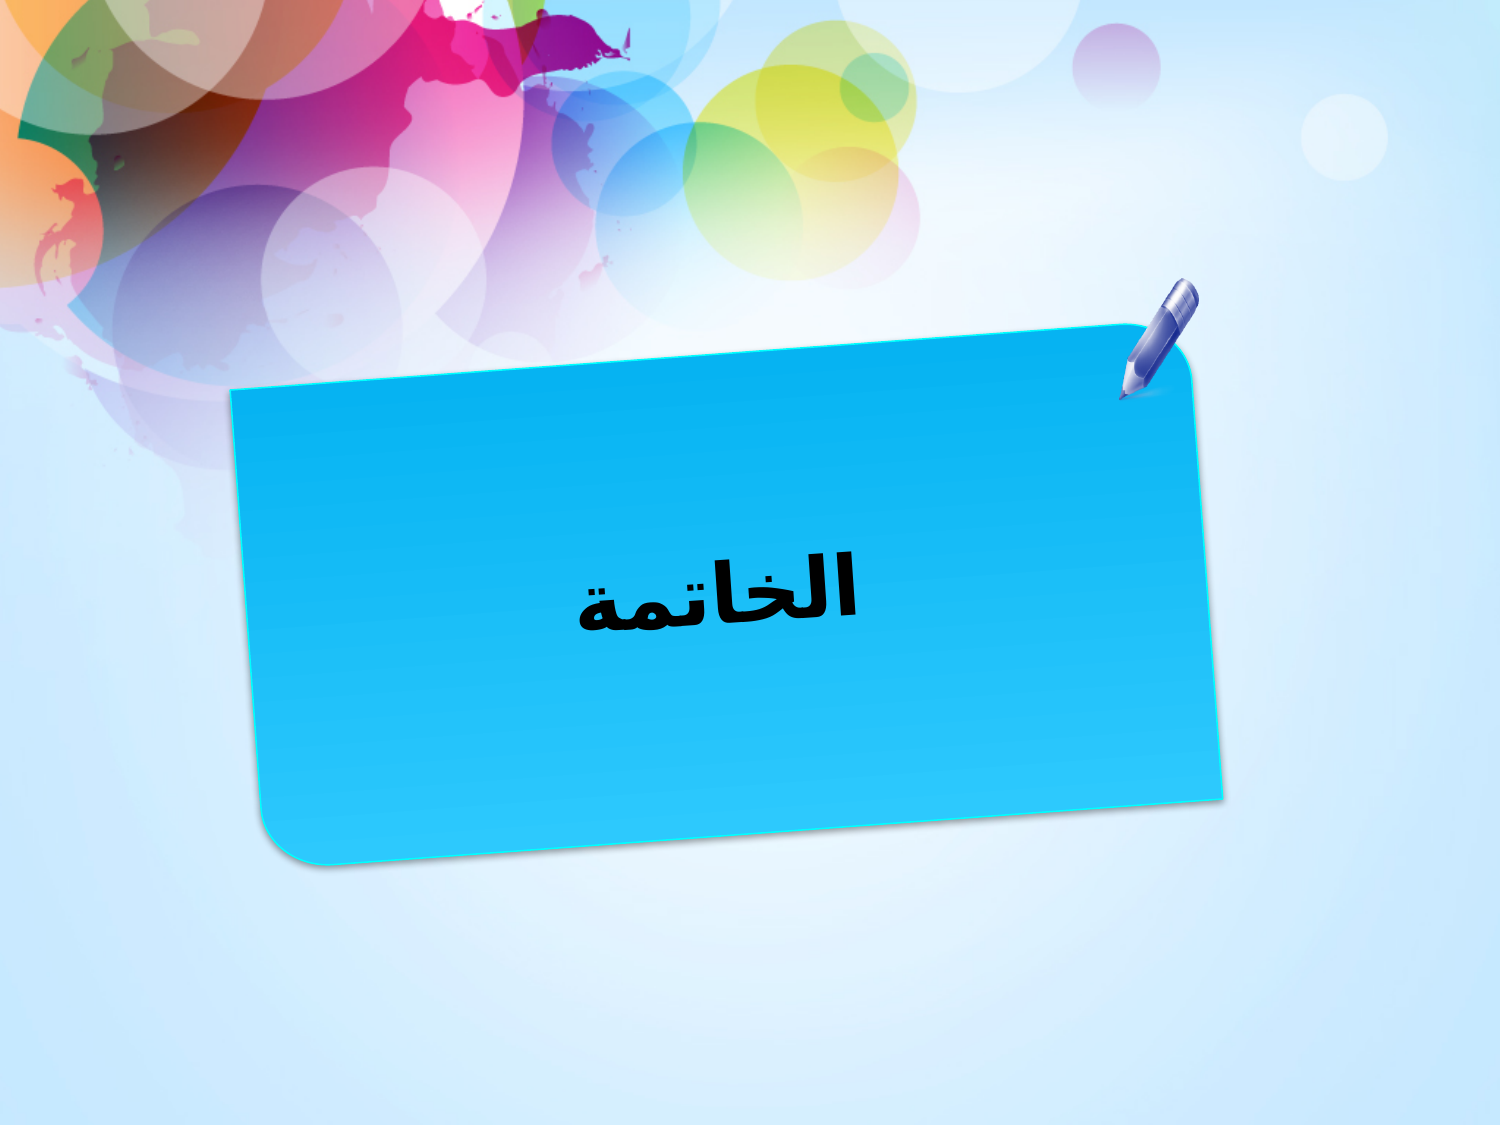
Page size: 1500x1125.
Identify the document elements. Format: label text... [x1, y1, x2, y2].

list الخاتمة [312, 397, 1122, 788]
picture [0, 0, 1500, 1125]
text_box [229, 324, 1224, 866]
